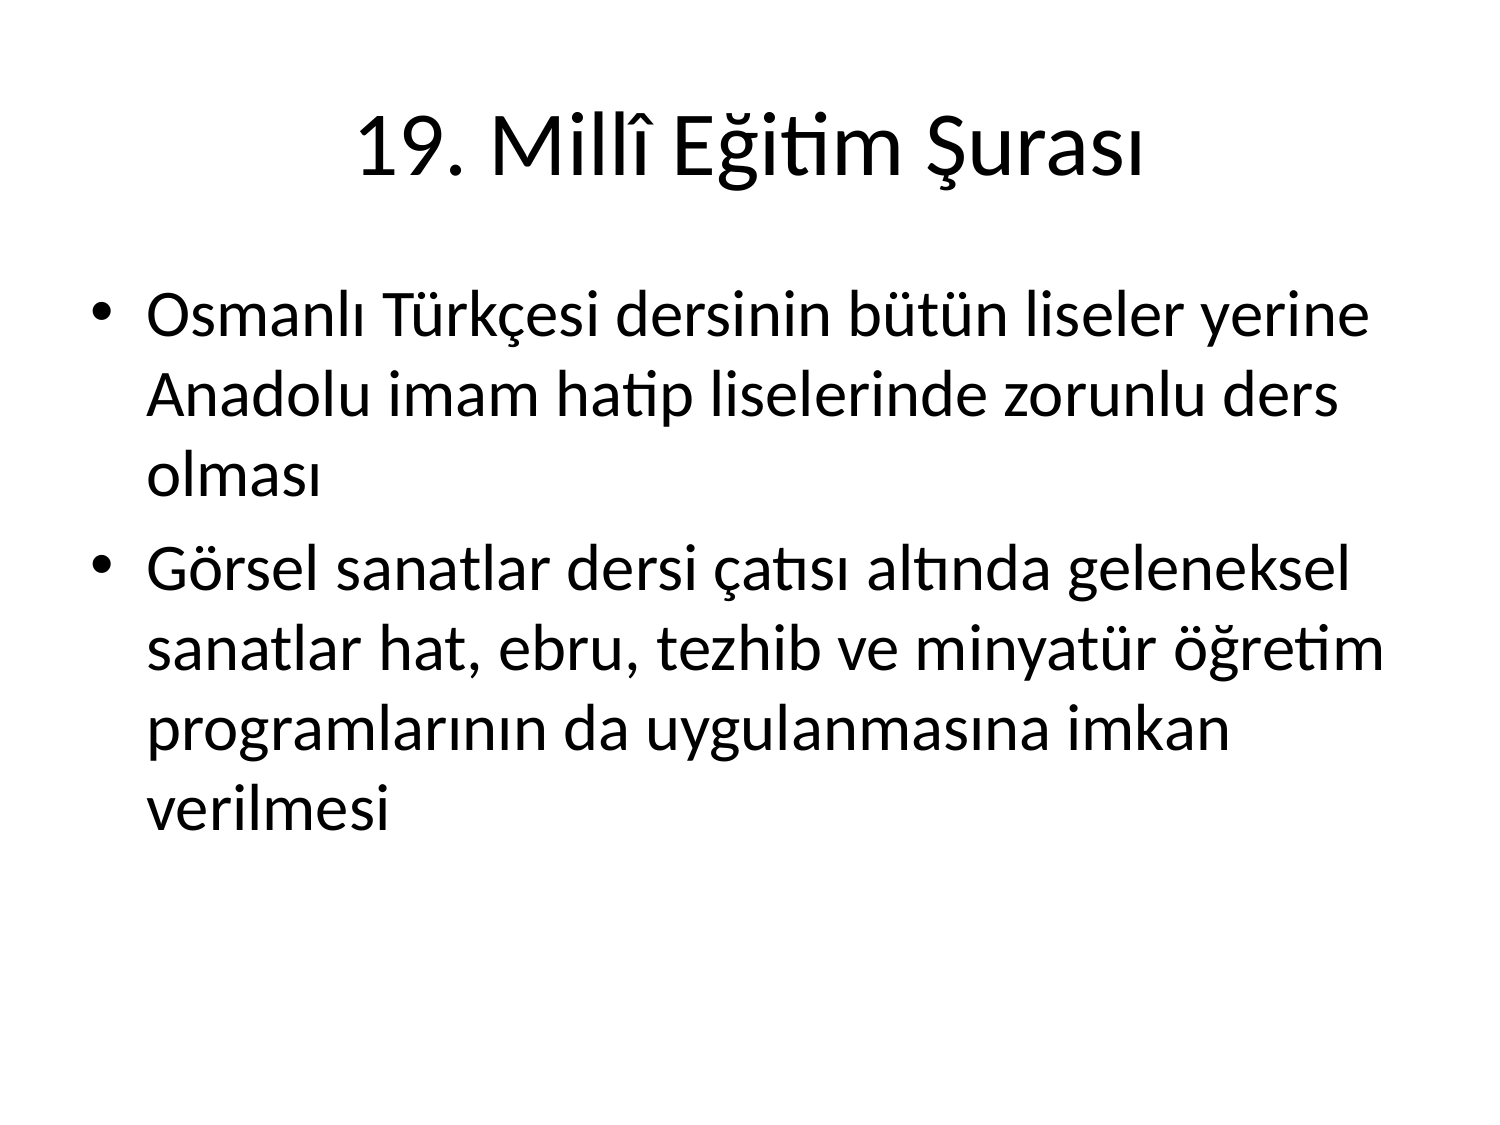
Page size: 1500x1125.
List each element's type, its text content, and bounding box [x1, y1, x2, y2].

list Osmanlı Türkçesi dersinin bütün liseler yerine Anadolu imam hatip liselerinde zorunlu ders olması Görsel sanatlar dersi çatısı altında geleneksel sanatlar hat, ebru, tezhib ve minyatür öğretim programlarının da uygulanmasına imkan verilmesi [75, 262, 1425, 1005]
title 19. Millî Eğitim Şurası [75, 45, 1425, 233]
